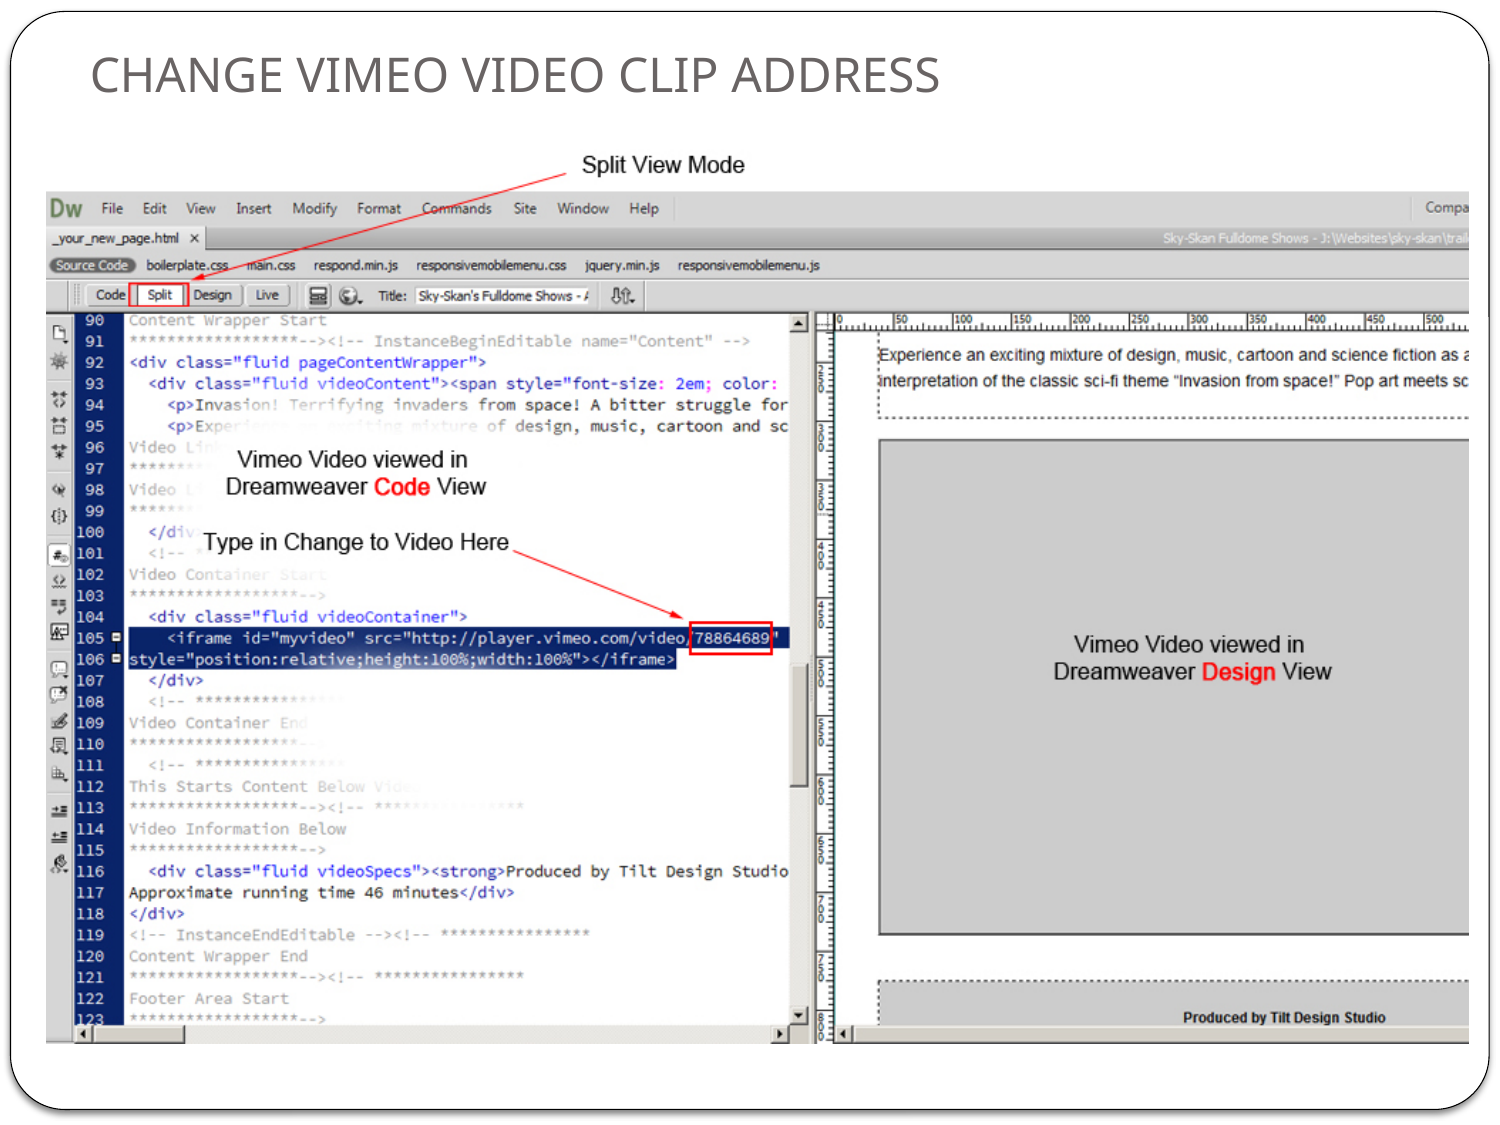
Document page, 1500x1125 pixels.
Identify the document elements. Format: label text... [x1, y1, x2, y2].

title CHANGE VIMEO VIDEO CLIP ADDRESS [75, 37, 1425, 118]
picture [46, 139, 1469, 1044]
